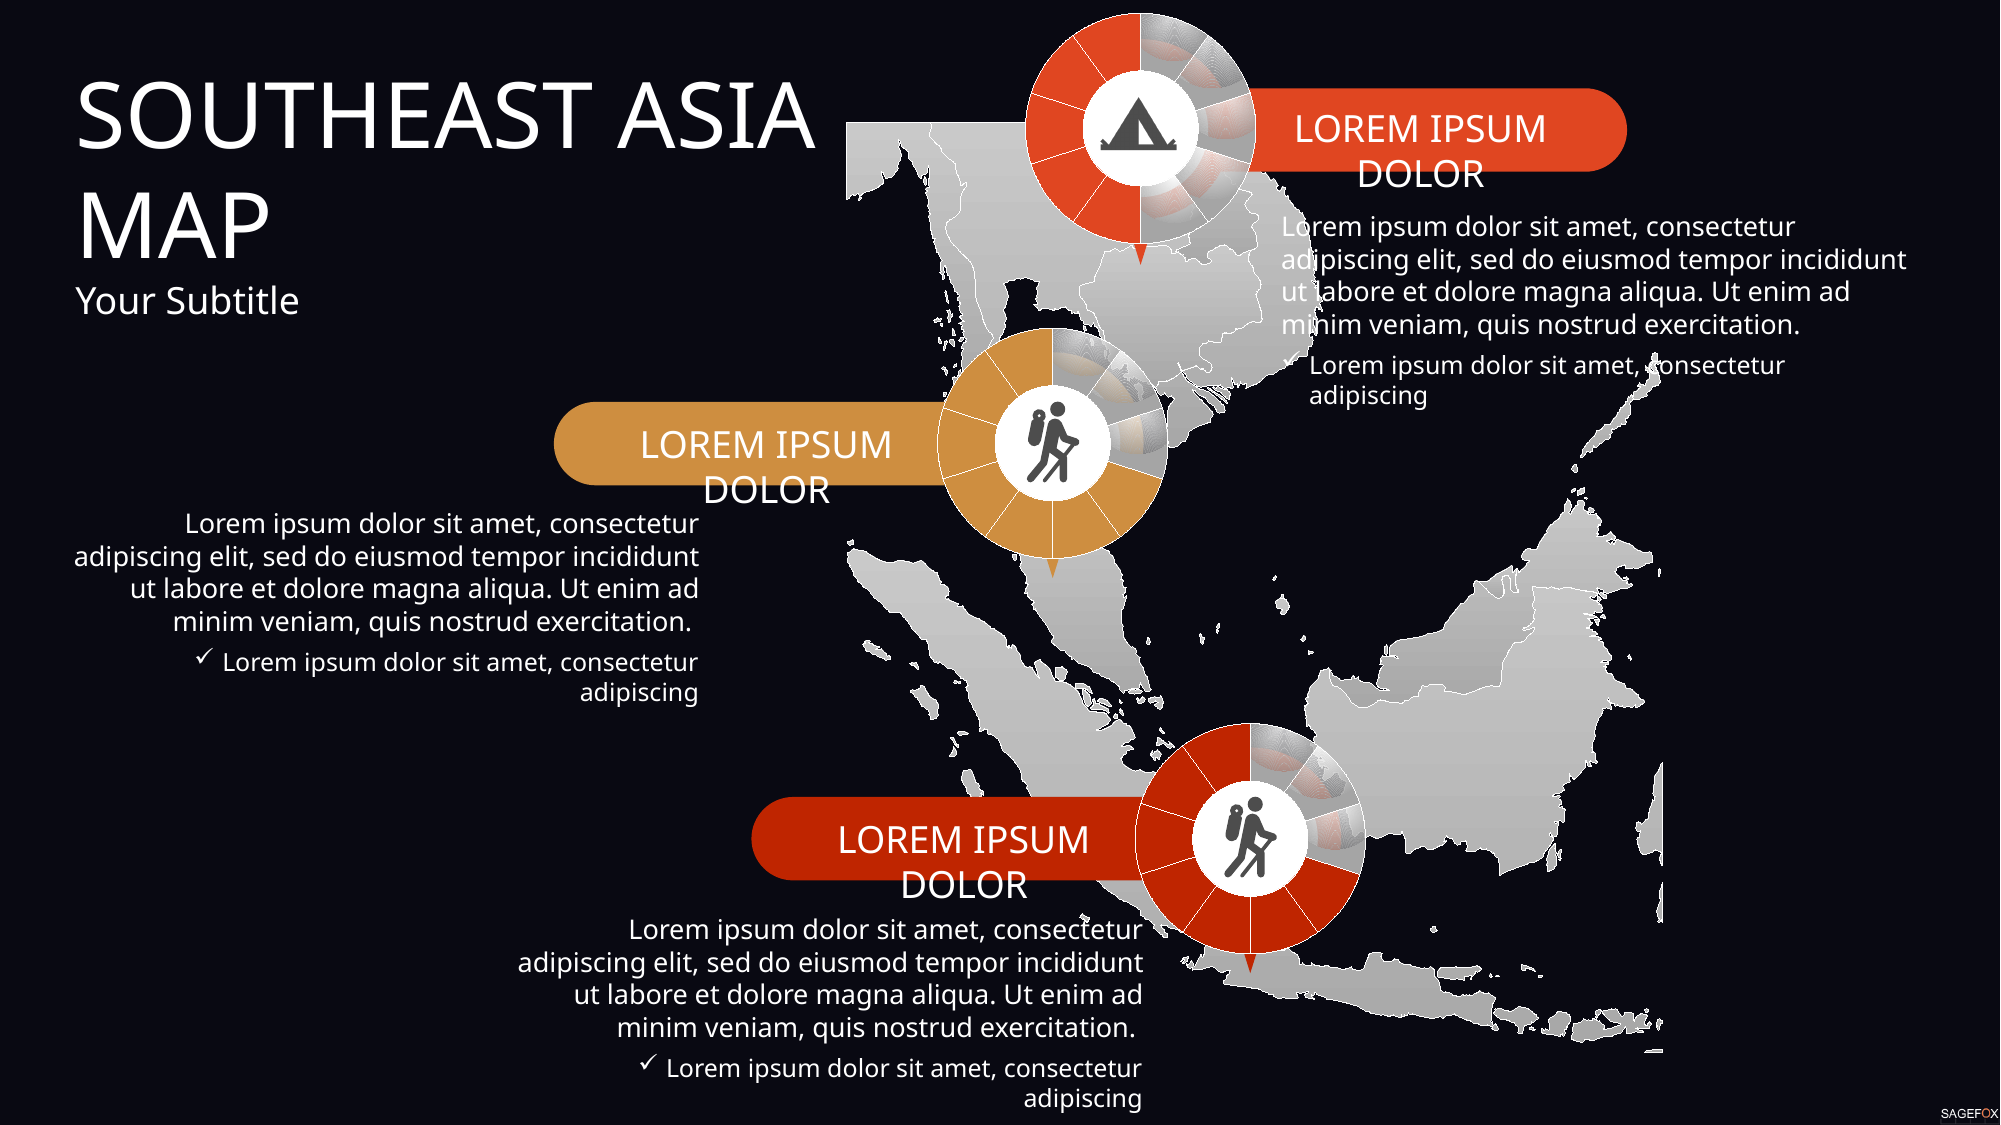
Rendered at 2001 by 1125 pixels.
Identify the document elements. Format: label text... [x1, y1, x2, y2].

text_box Lorem ipsum dolor sit amet, consectetur adipiscing elit, sed do eiusmod tempor incididunt ut labore et dolore magna aliqua. Ut enim ad minim veniam, quis nostrud exercitation. Lorem ipsum dolor sit amet, consectetur adipiscing [1663, 202, 1927, 417]
text_box SOUTHEAST ASIA MAP Your Subtitle [60, 49, 1020, 330]
text_box Lorem ipsum dolor sit amet, consectetur adipiscing elit, sed do eiusmod tempor incididunt ut labore et dolore magna aliqua. Ut enim ad minim veniam, quis nostrud exercitation. Lorem ipsum dolor sit amet, consectetur adipiscing [53, 499, 714, 714]
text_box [1051, 39, 1628, 265]
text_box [751, 747, 1342, 974]
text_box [553, 352, 1144, 579]
chart [1130, 711, 1371, 966]
picture [1940, 1108, 2000, 1125]
text_box Lorem ipsum dolor sit amet, consectetur adipiscing elit, sed do eiusmod tempor incididunt ut labore et dolore magna aliqua. Ut enim ad minim veniam, quis nostrud exercitation. Lorem ipsum dolor sit amet, consectetur adipiscing [497, 905, 1158, 1120]
chart [1020, 1, 1261, 256]
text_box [846, 122, 1663, 1053]
chart [932, 316, 1173, 571]
